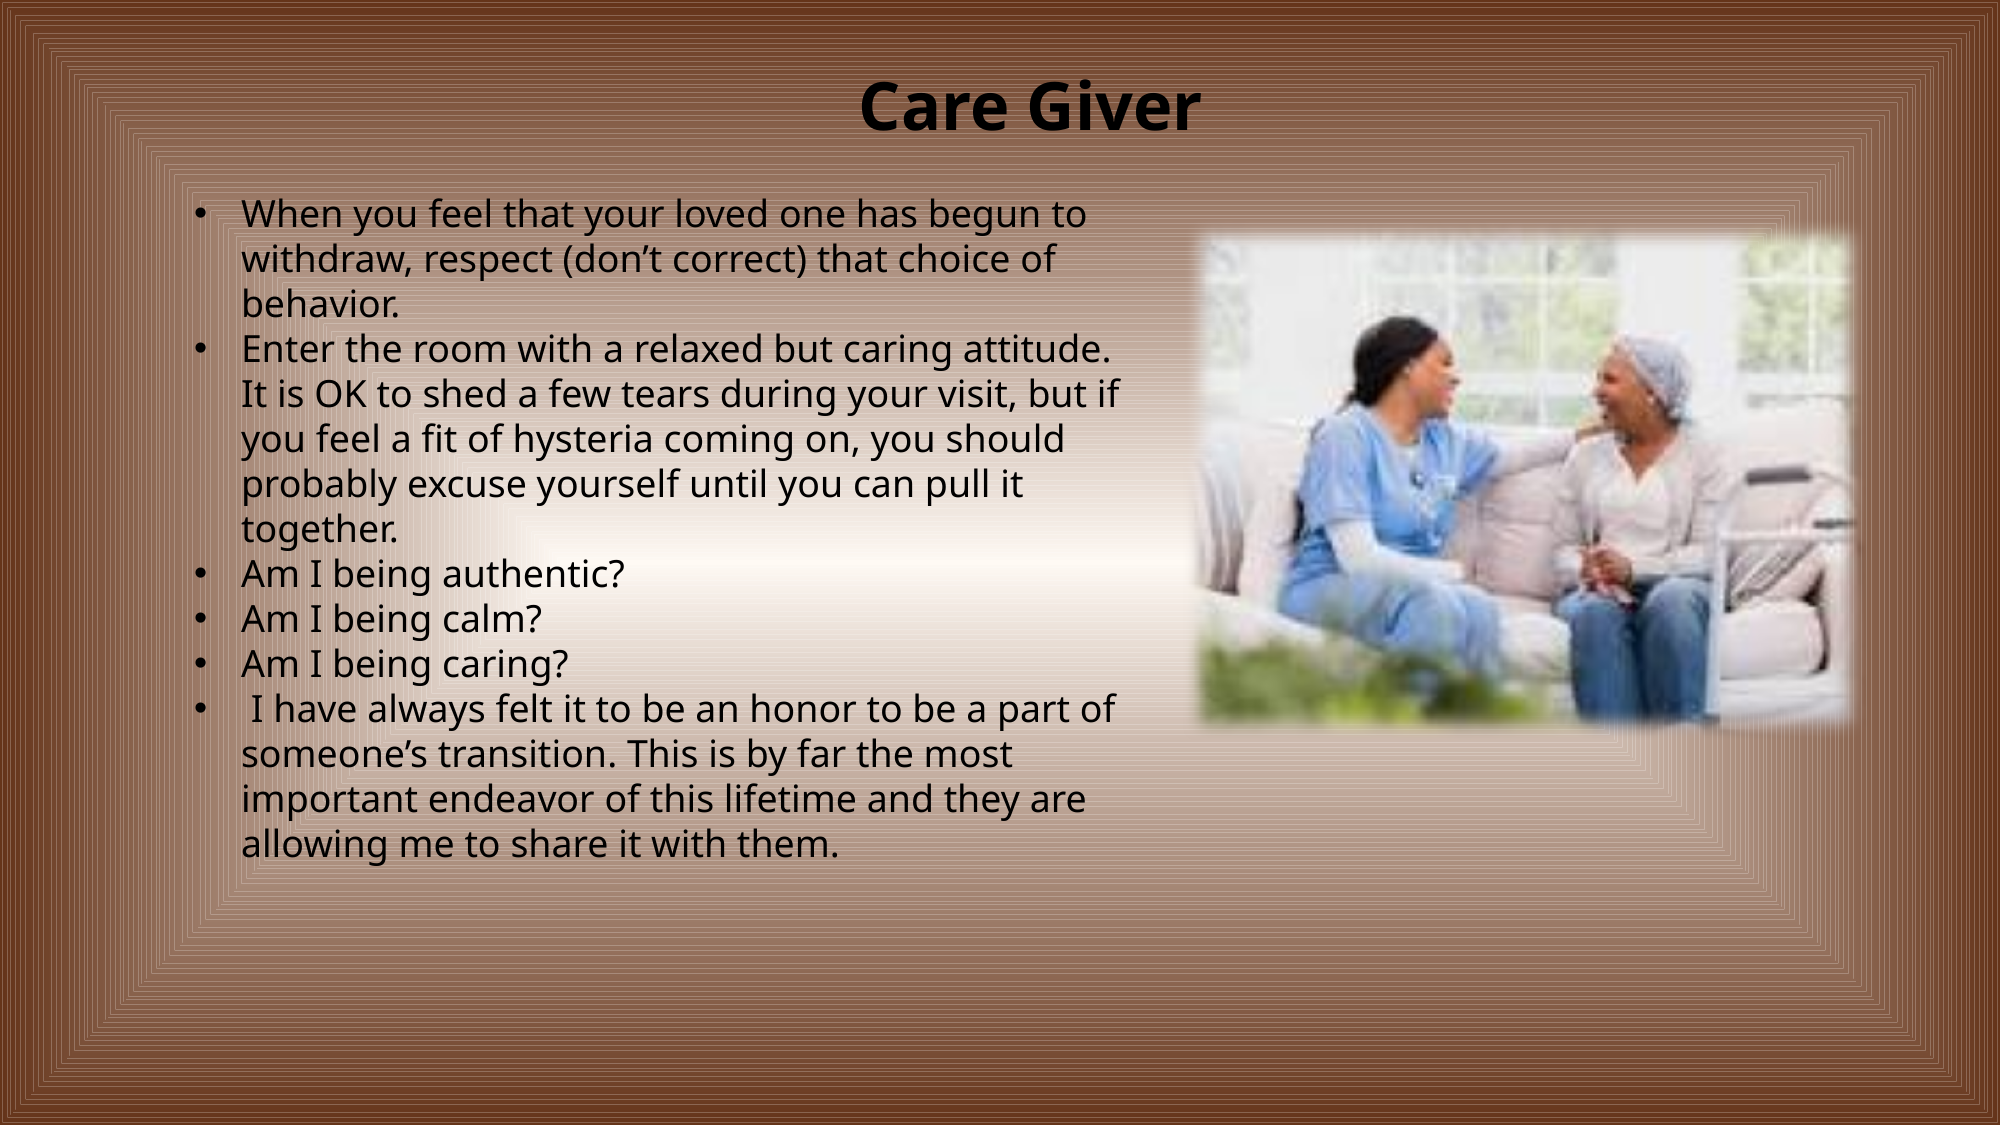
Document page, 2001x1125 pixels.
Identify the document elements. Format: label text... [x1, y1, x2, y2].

picture [1183, 217, 1869, 741]
text_box When you feel that your loved one has begun to withdraw, respect (don’t correct) that choice of behavior. Enter the room with a relaxed but caring attitude. It is OK to shed a few tears during your visit, but if you feel a fit of hysteria coming on, you should probably excuse yourself until you can pull it together. Am I being authentic? Am I being calm? Am I being caring? I have always felt it to be an honor to be a part of someone’s transition. This is by far the most important endeavor of this lifetime and they are allowing me to share it with them. [179, 182, 1154, 918]
text_box Care Giver [166, 51, 1821, 216]
